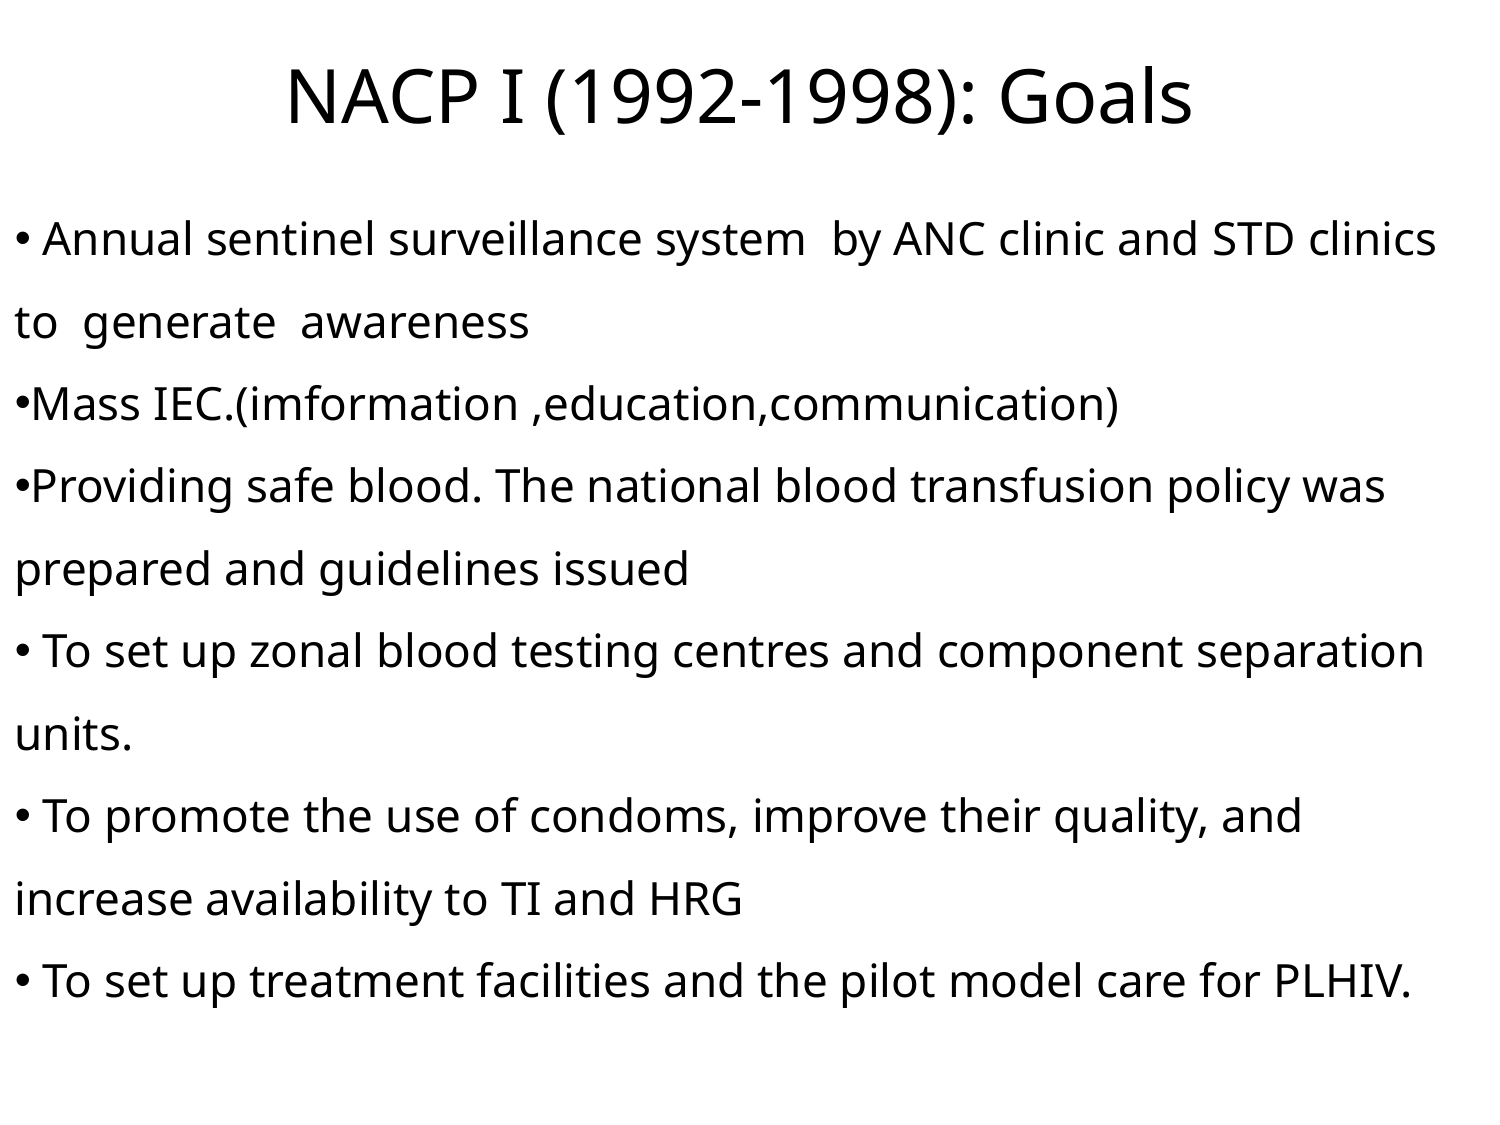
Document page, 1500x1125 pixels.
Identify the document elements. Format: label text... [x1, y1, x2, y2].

text_box Annual sentinel surveillance system by ANC clinic and STD clinics to generate awareness Mass IEC.(imformation ,education,communication) Providing safe blood. The national blood transfusion policy was prepared and guidelines issued To set up zonal blood testing centres and component separation units. To promote the use of condoms, improve their quality, and increase availability to TI and HRG To set up treatment facilities and the pilot model care for PLHIV. [0, 174, 1475, 1015]
title NACP I (1992-1998): Goals [75, 45, 1425, 174]
